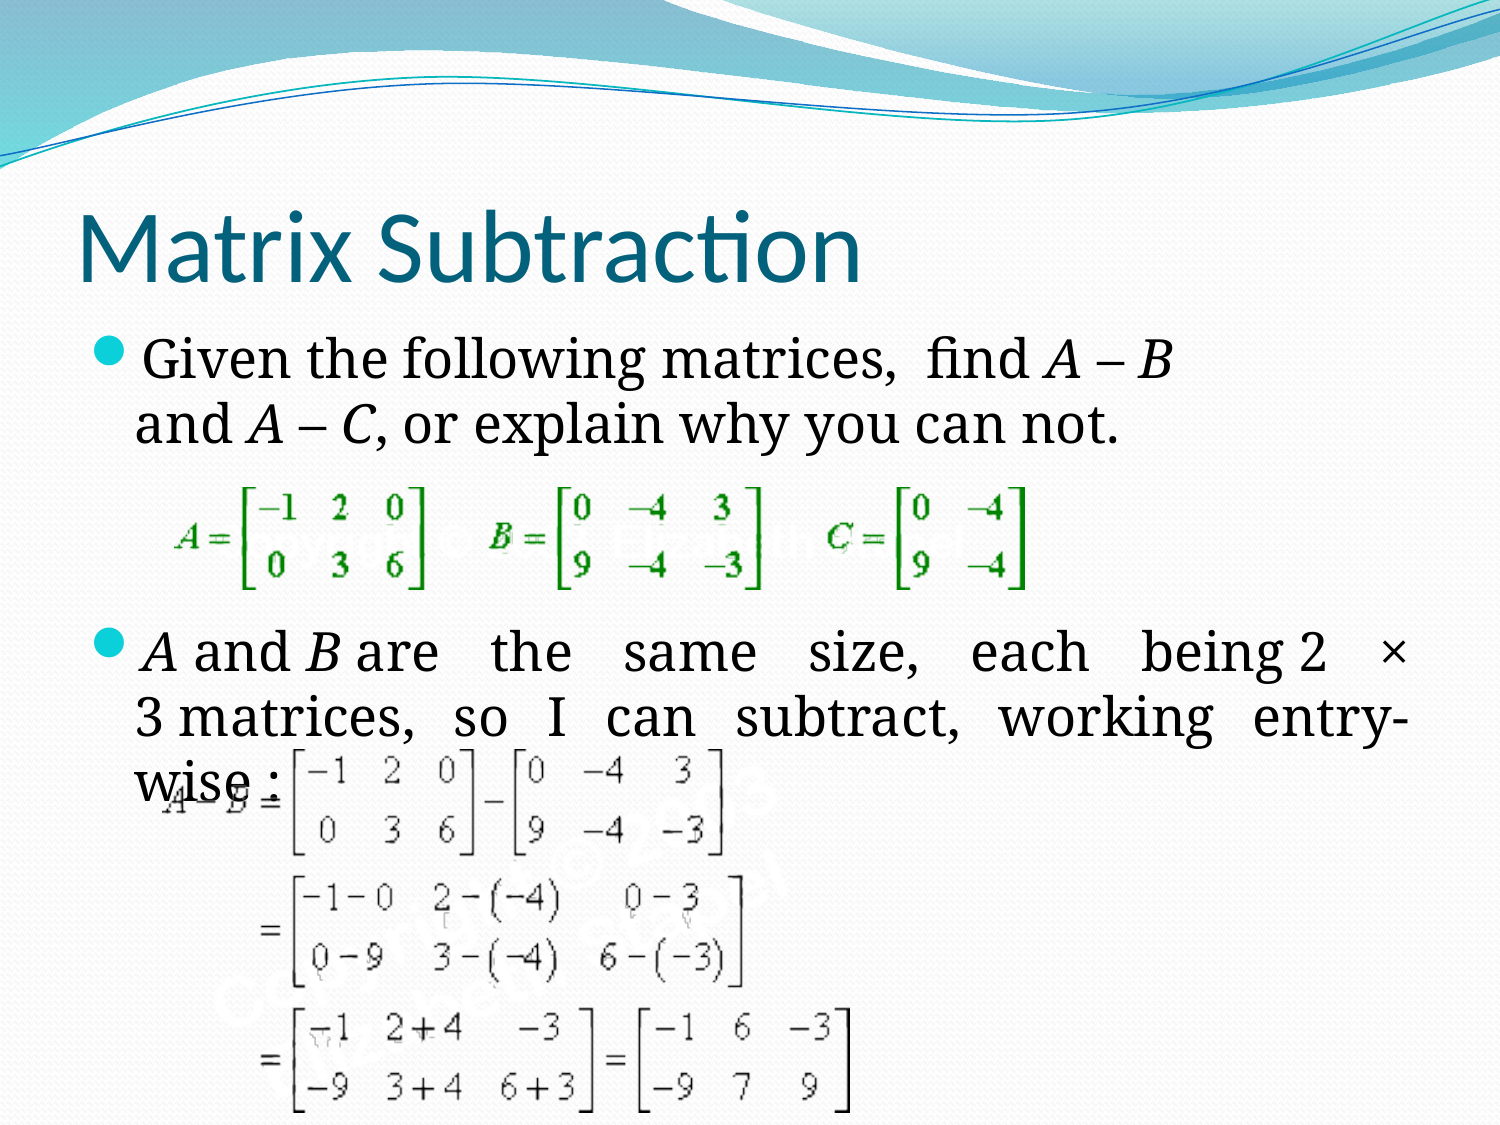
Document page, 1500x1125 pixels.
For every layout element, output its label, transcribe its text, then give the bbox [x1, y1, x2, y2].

title Matrix Subtraction [75, 115, 1425, 303]
picture [162, 749, 851, 1113]
picture [174, 487, 1026, 590]
list Given the following matrices, find A – B and A – C, or explain why you can not. A and B are the same size, each being 2 × 3 matrices, so I can subtract, working entry-wise : [75, 317, 1425, 1038]
